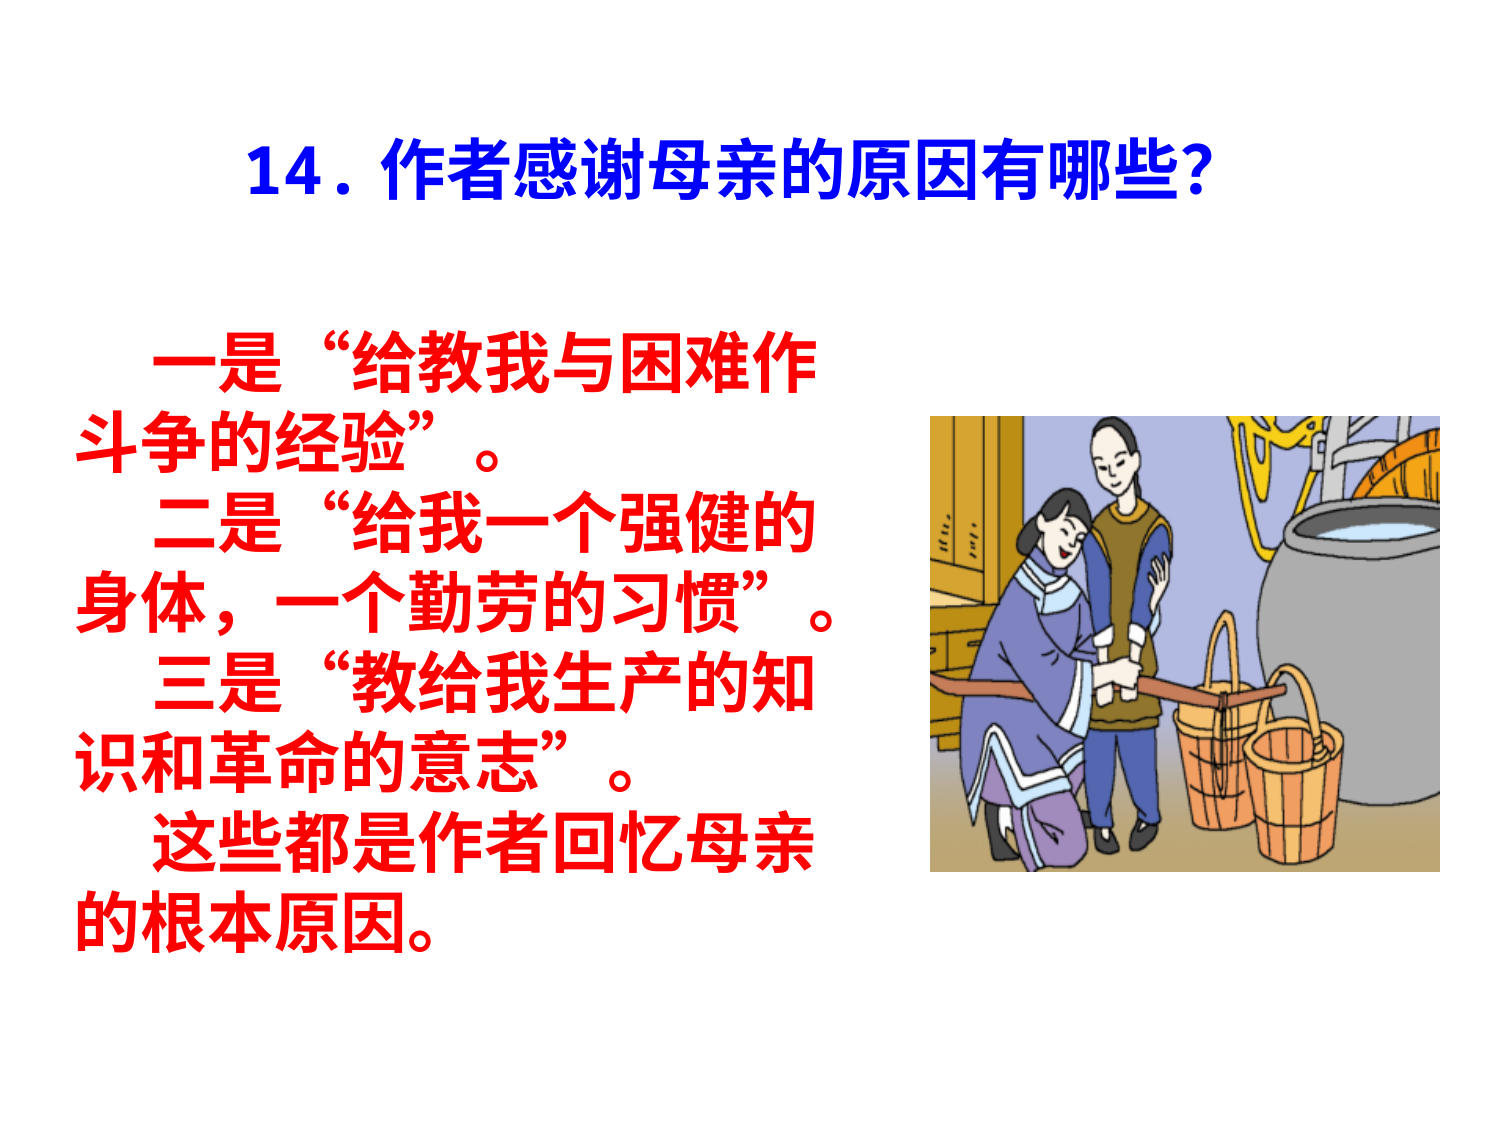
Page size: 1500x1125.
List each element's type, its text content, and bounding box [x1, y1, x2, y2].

picture [930, 416, 1440, 872]
text_box 14.作者感谢母亲的原因有哪些？ [111, 104, 1298, 215]
text_box 一是“给教我与困难作斗争的经验”。 二是“给我一个强健的身体，一个勤劳的习惯”。 三是“教给我生产的知识和革命的意志”。 这些都是作者回忆母亲的根本原因。 [59, 313, 899, 968]
